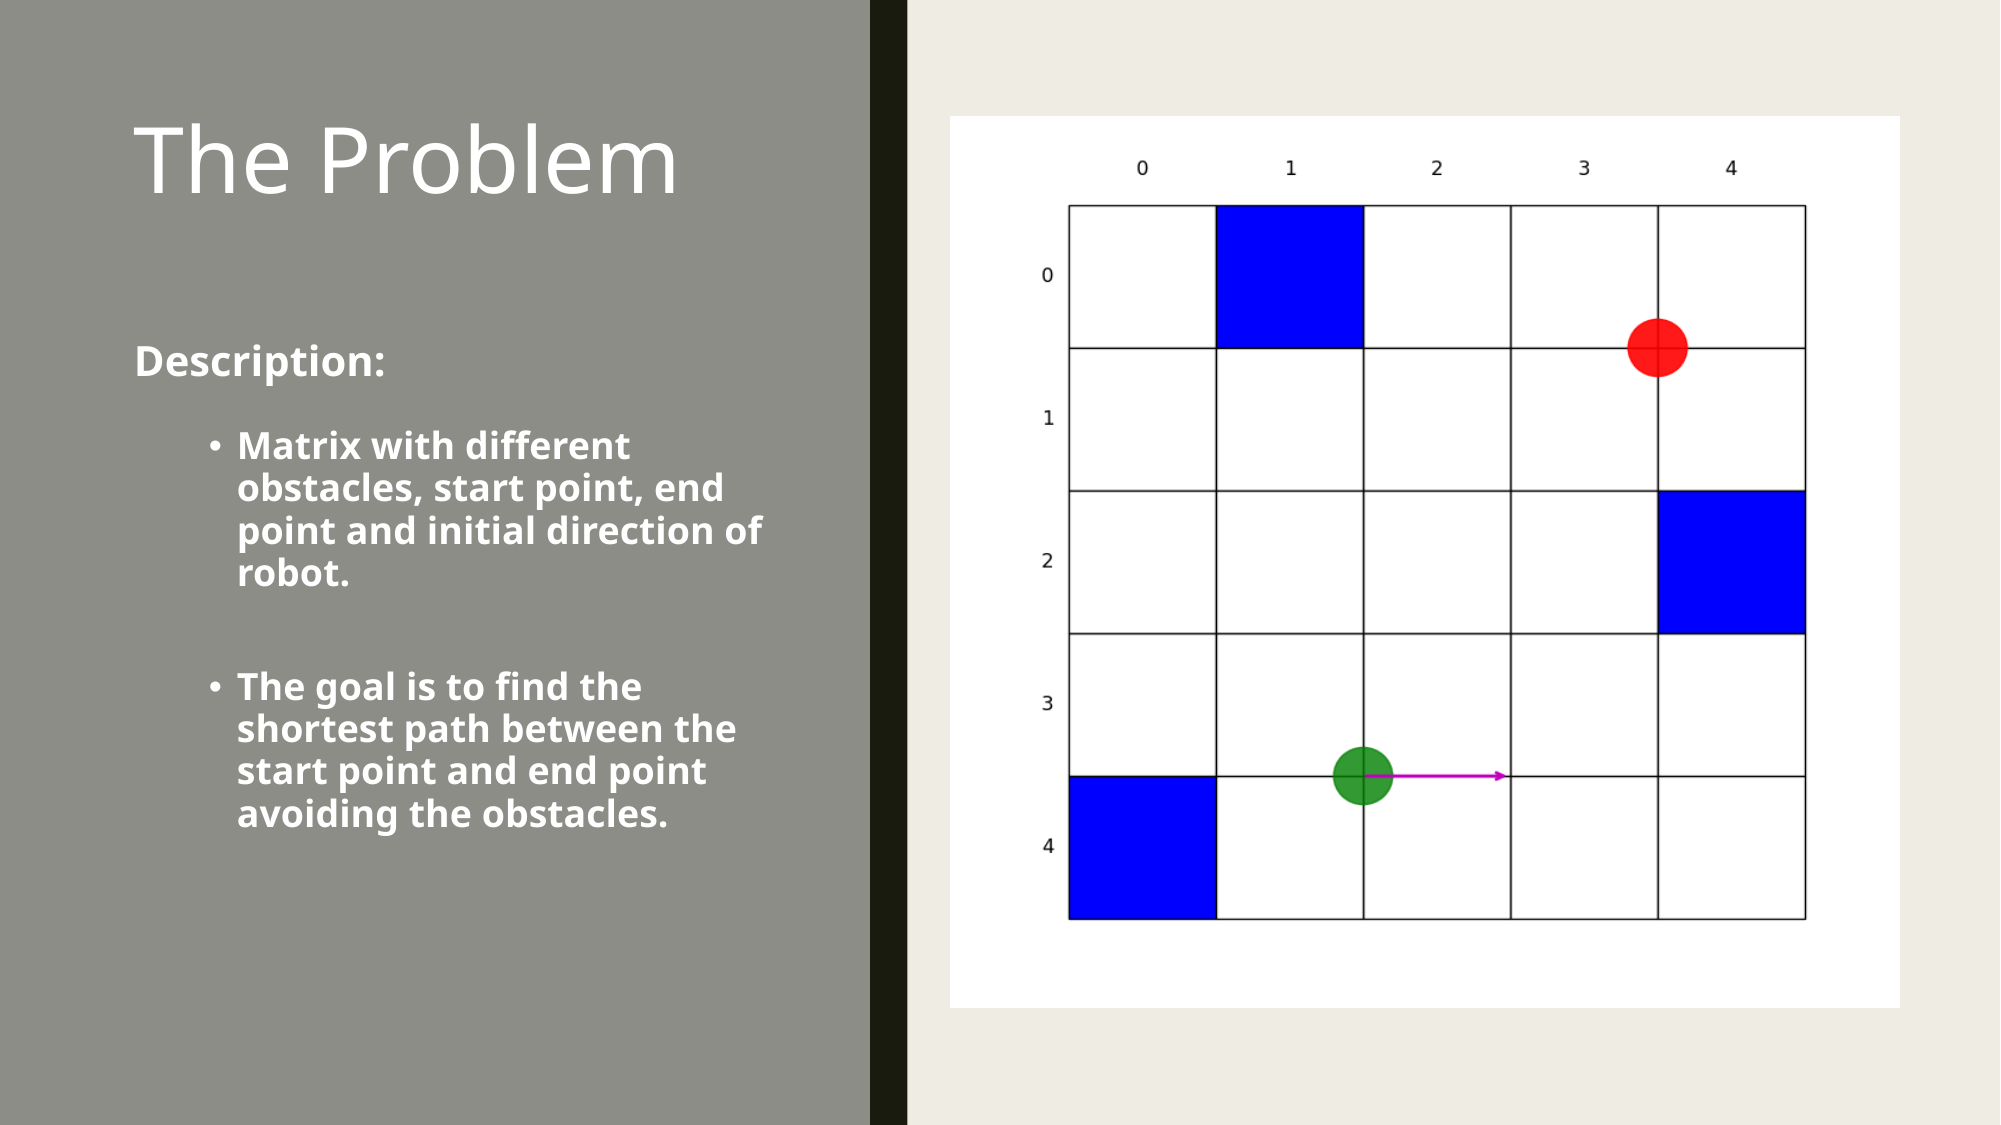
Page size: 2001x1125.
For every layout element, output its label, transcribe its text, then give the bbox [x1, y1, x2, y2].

picture [950, 116, 1901, 1008]
list [1026, 112, 1882, 116]
title The Problem [118, 112, 752, 320]
list Description: Matrix with different obstacles, start point, end point and initial direction of robot. The goal is to find the shortest path between the start point and end point avoiding the obstacles. [118, 320, 823, 1024]
